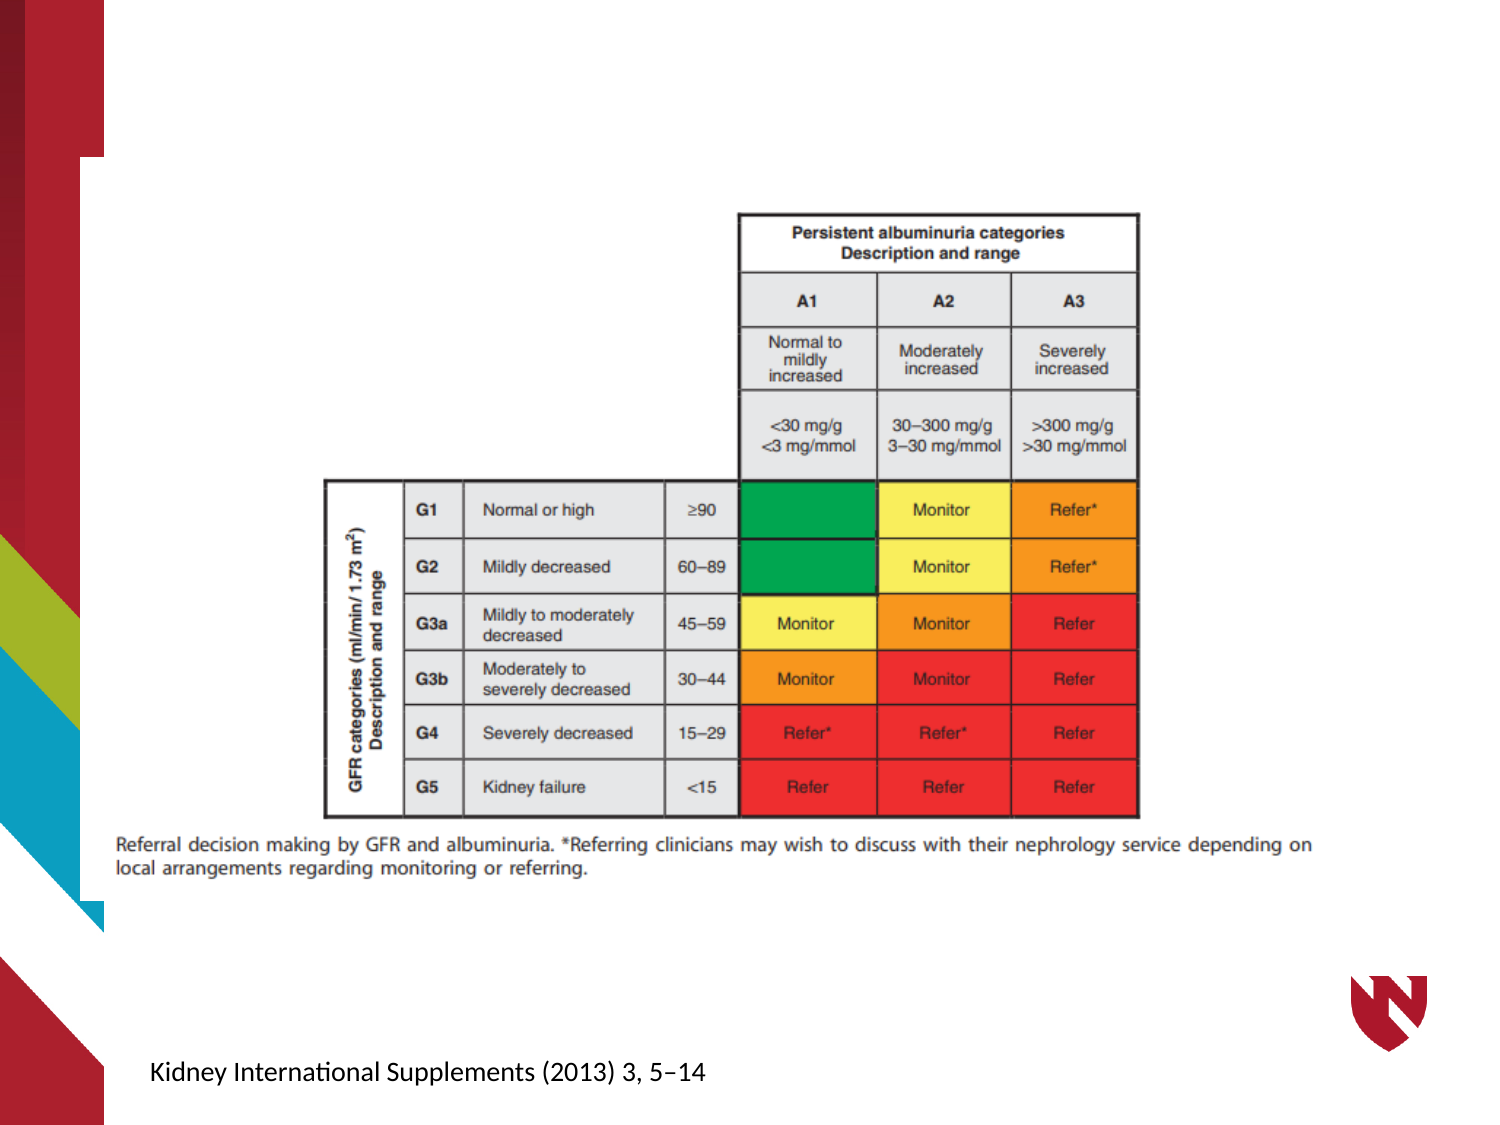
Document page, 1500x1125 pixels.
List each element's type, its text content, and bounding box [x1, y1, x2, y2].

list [80, 157, 1412, 901]
picture [0, 0, 1500, 1125]
text_box Kidney International Supplements (2013) 3, 5–14 [135, 944, 816, 1125]
